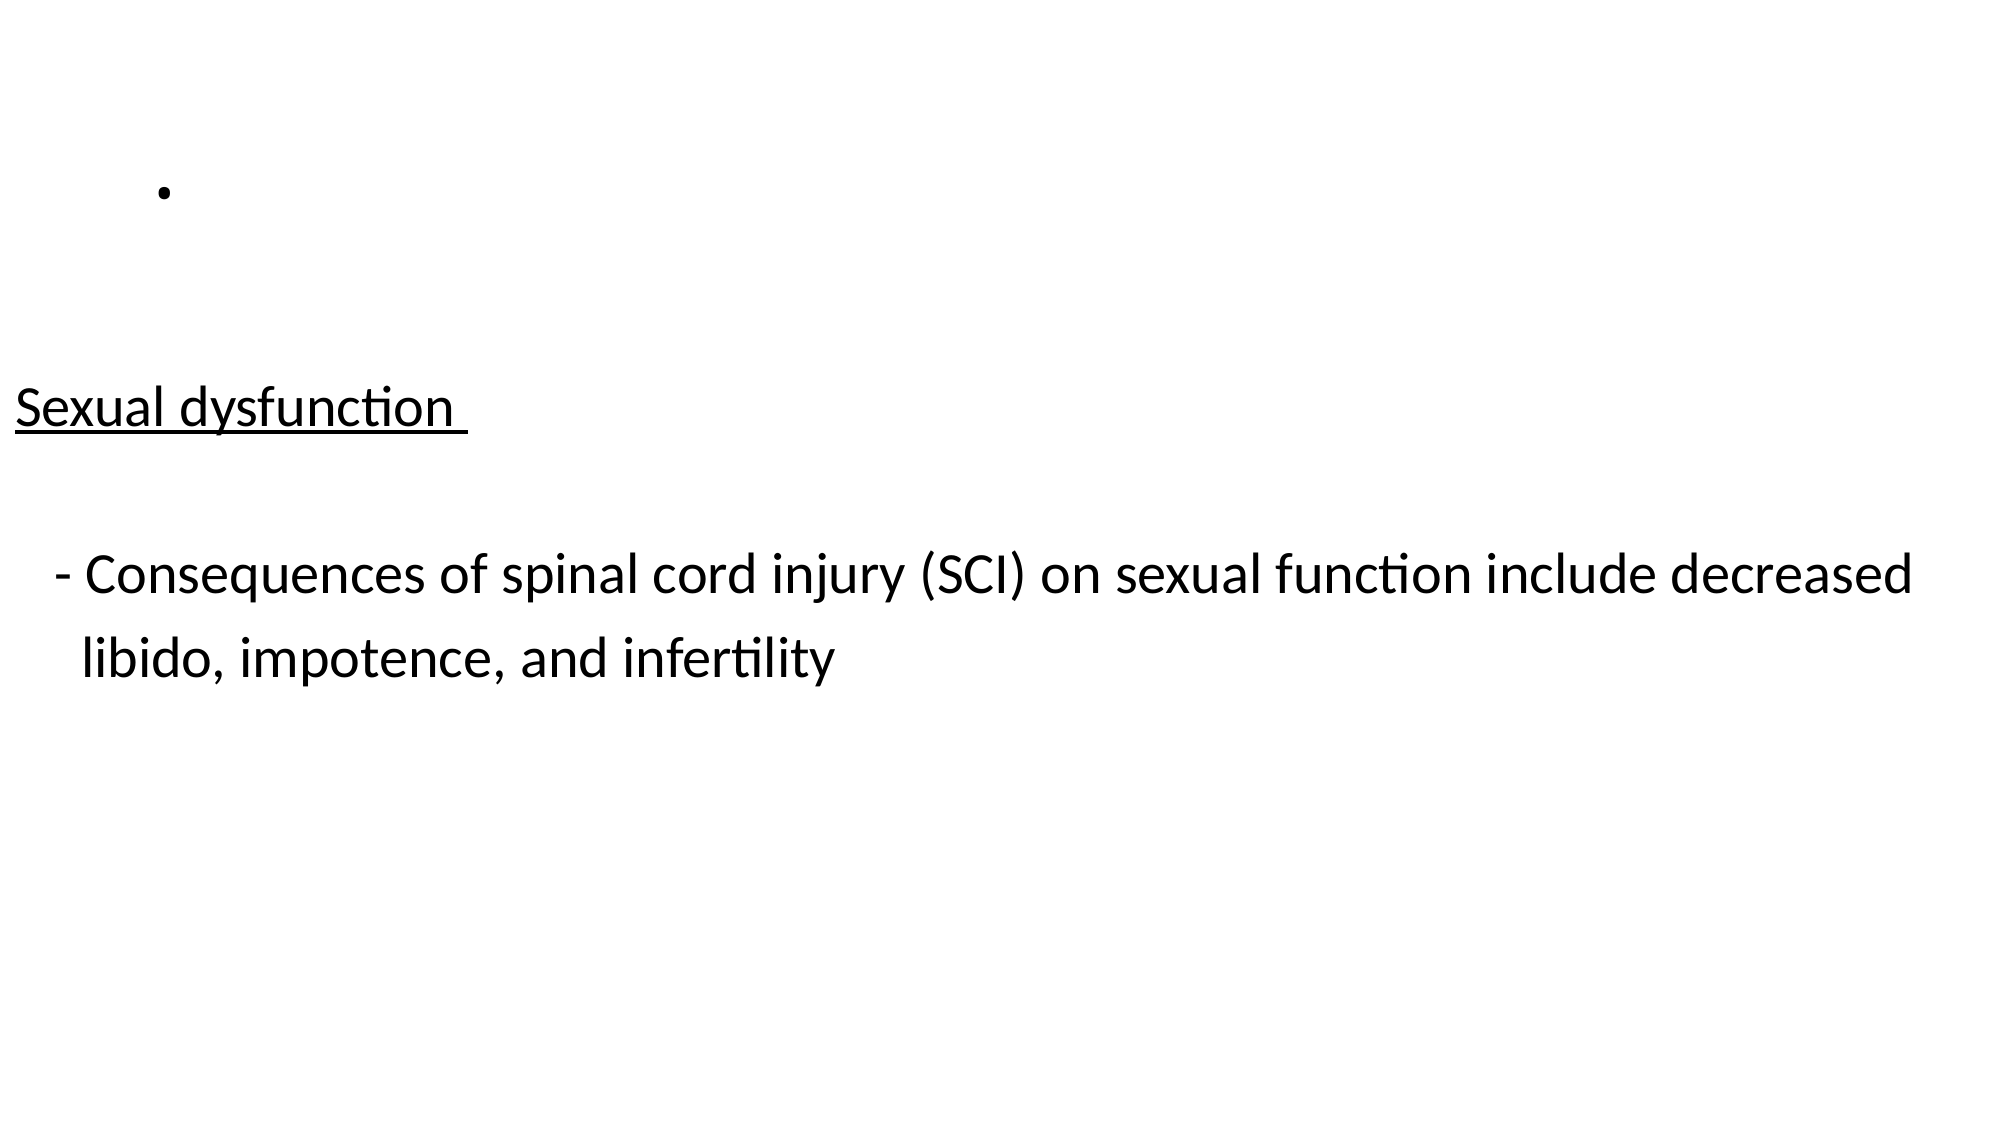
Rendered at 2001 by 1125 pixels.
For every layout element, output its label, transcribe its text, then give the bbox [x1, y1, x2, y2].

list Sexual dysfunction - Consequences of spinal cord injury (SCI) on sexual function include decreased libido, impotence, and infertility [0, 277, 2000, 1125]
title . [137, 59, 1863, 277]
